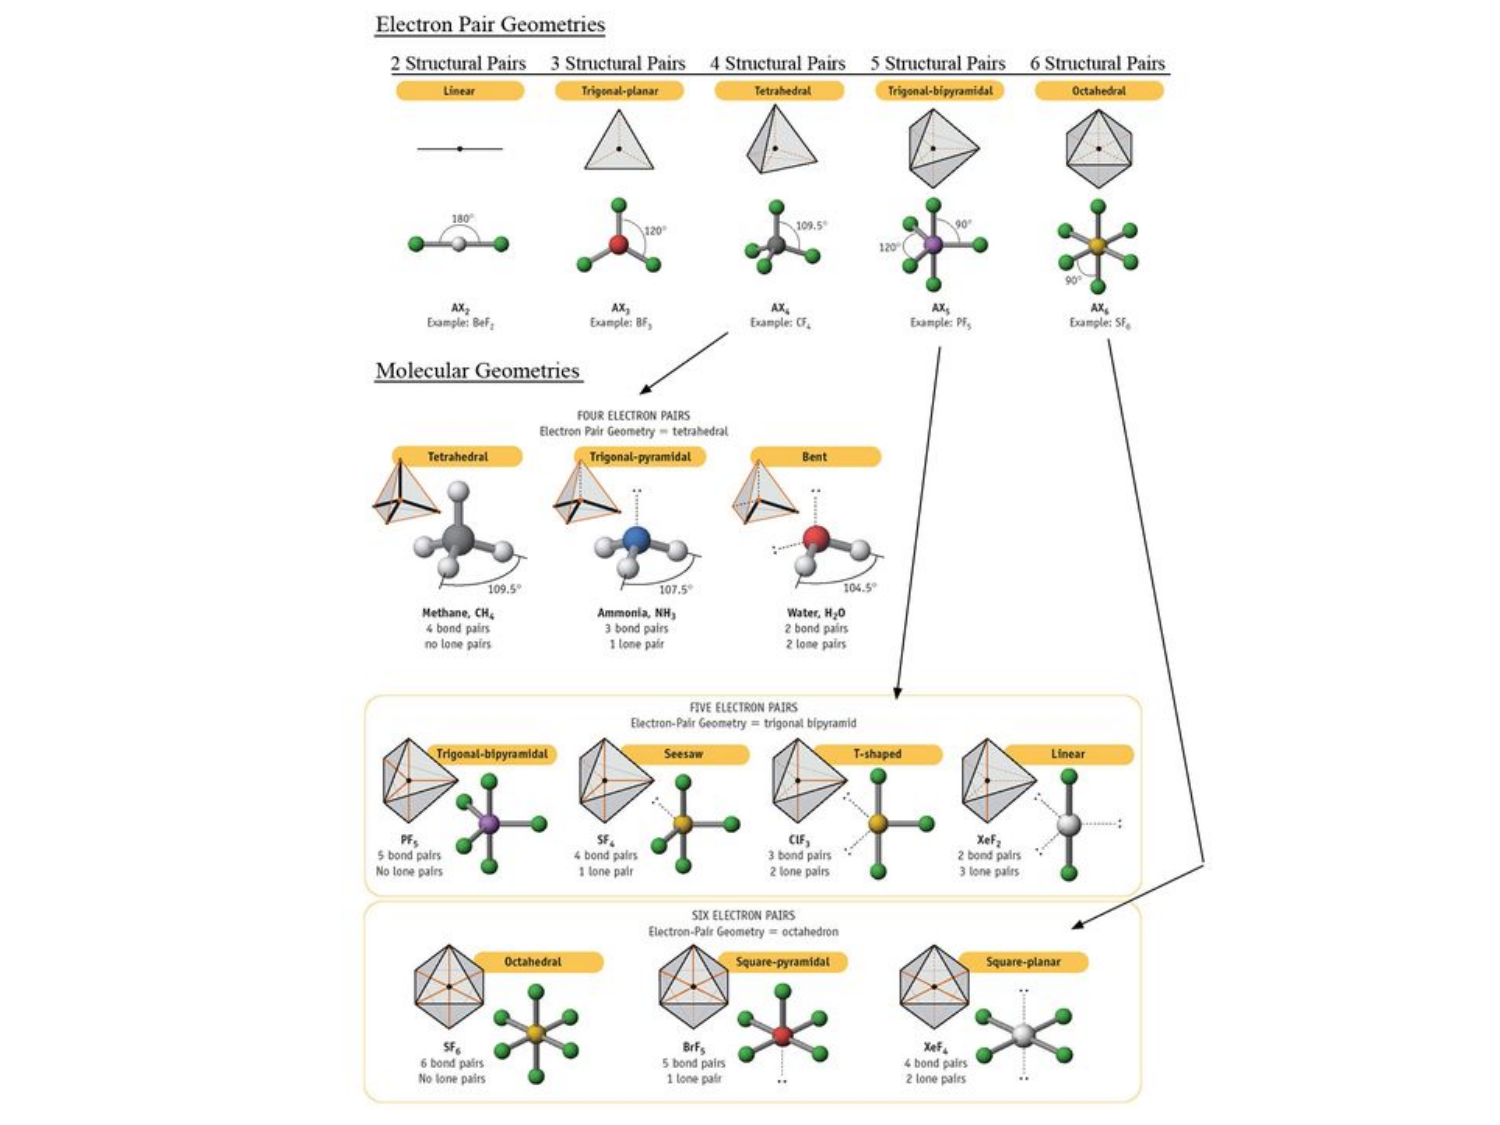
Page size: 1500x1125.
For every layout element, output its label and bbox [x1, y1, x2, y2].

picture [341, 0, 1219, 1110]
